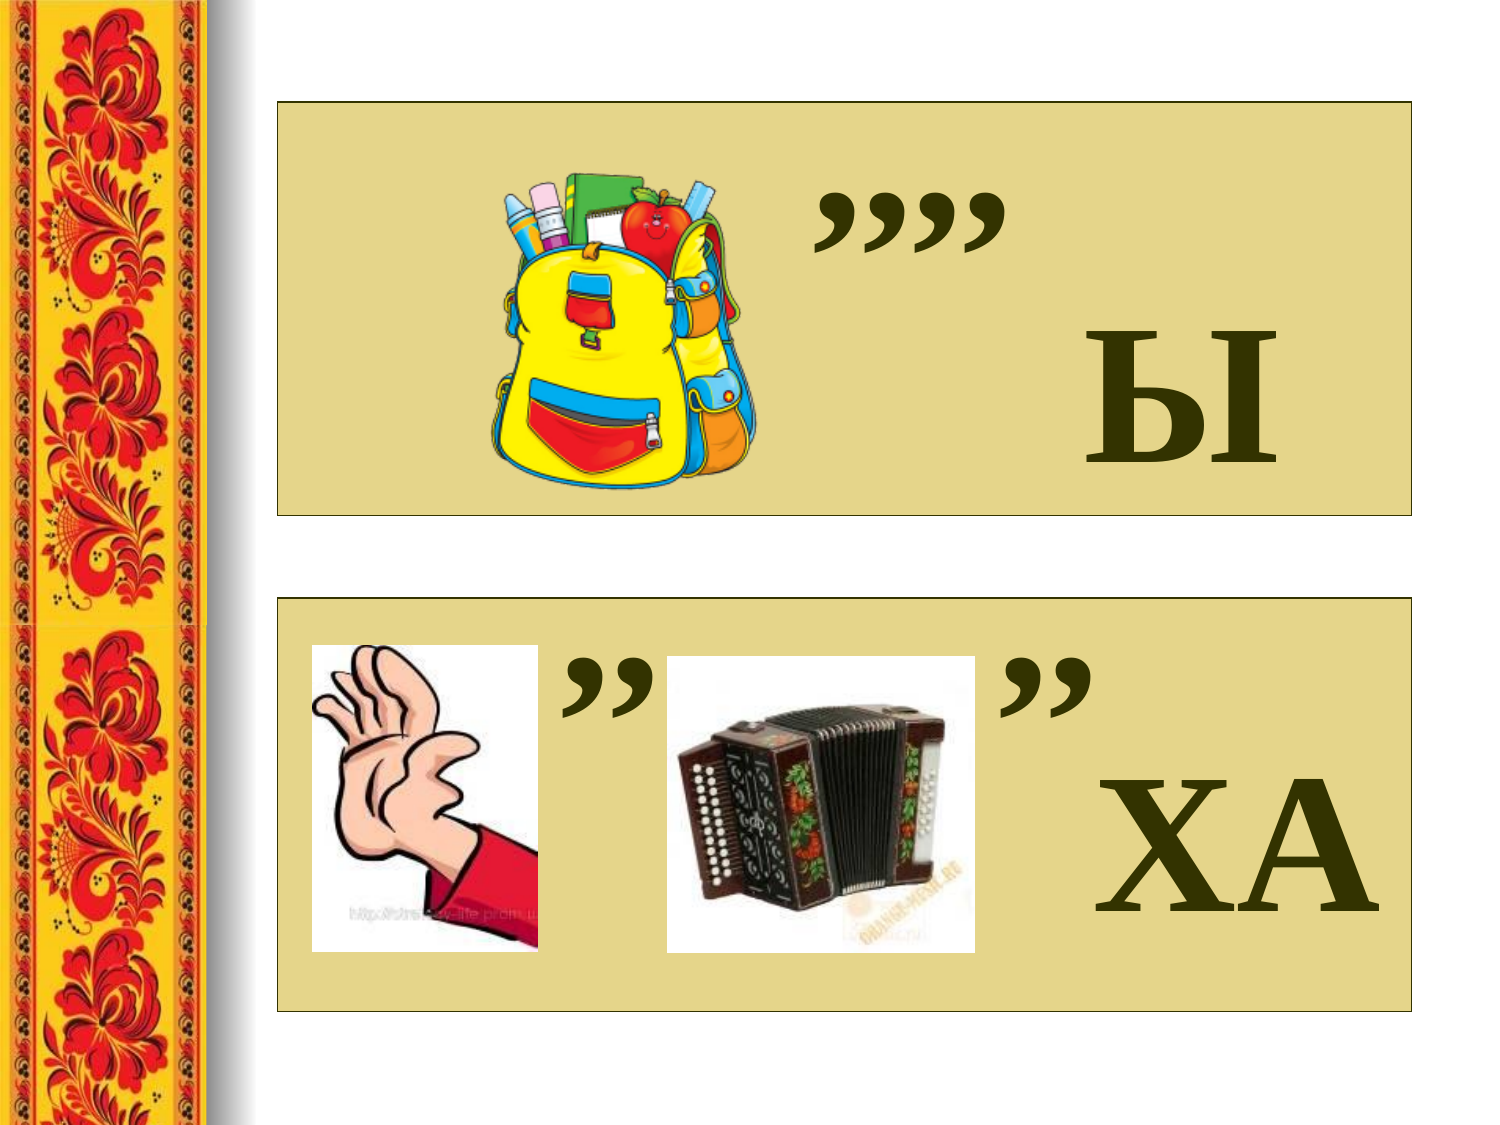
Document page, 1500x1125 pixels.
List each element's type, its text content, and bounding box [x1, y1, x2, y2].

picture [0, 0, 207, 1125]
text_box Ы [1068, 255, 1282, 511]
picture [489, 172, 758, 492]
picture [666, 656, 975, 953]
text_box ,, [546, 499, 676, 735]
text_box ХА [1077, 704, 1397, 959]
text_box ,,,, [797, 15, 1028, 271]
text_box [277, 101, 1412, 516]
text_box ,, [983, 479, 1114, 735]
picture [312, 645, 538, 953]
text_box [277, 597, 1412, 1012]
